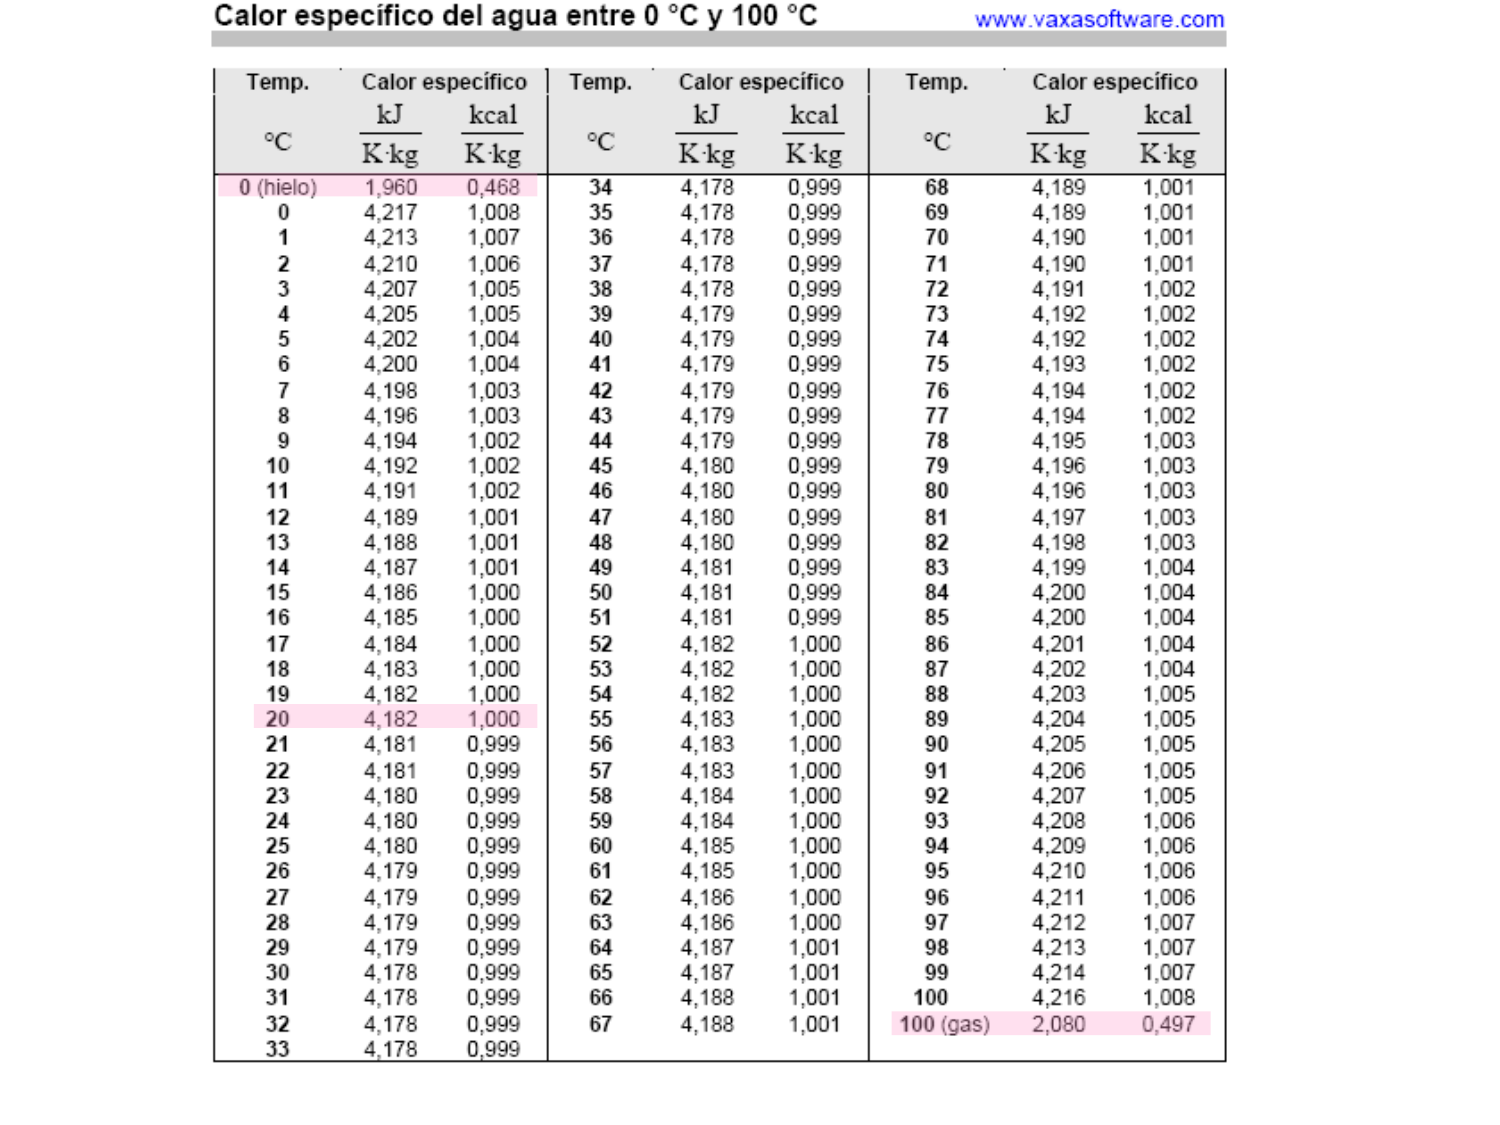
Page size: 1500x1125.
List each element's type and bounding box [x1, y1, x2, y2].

picture [194, 0, 1244, 1076]
